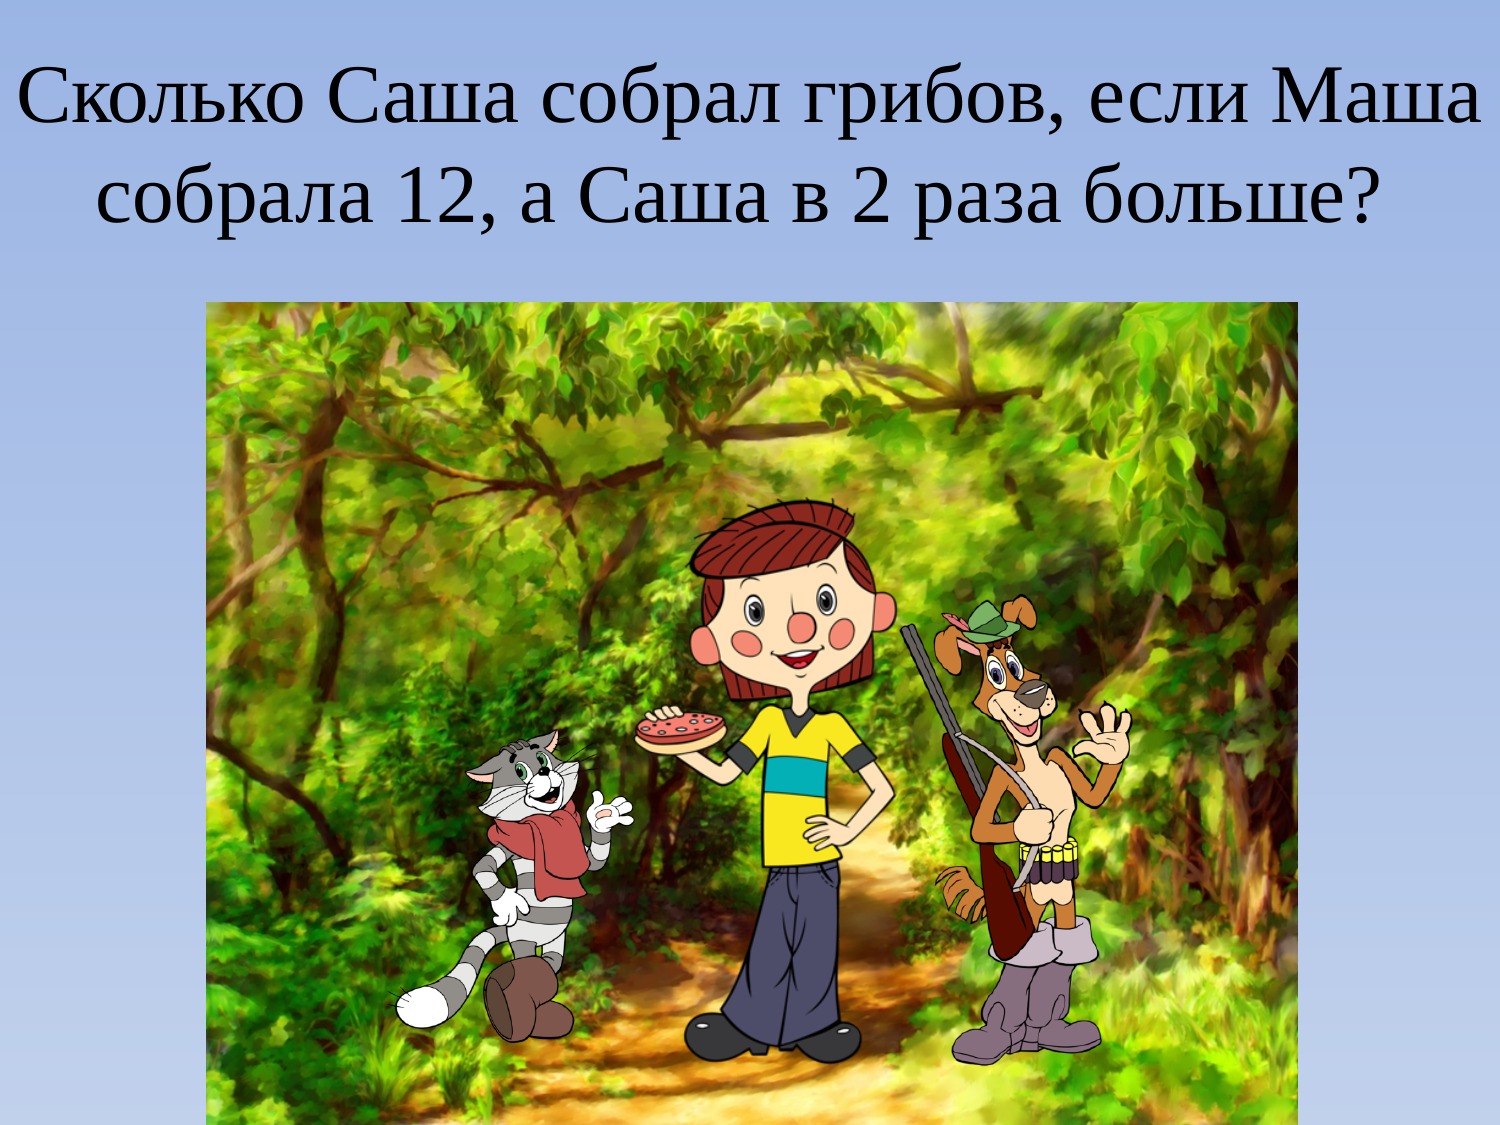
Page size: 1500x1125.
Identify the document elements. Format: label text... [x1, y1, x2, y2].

title Сколько Саша собрал грибов, если Маша собрала 12, а Саша в 2 раза больше? [0, 44, 1500, 233]
picture [206, 302, 1298, 1125]
